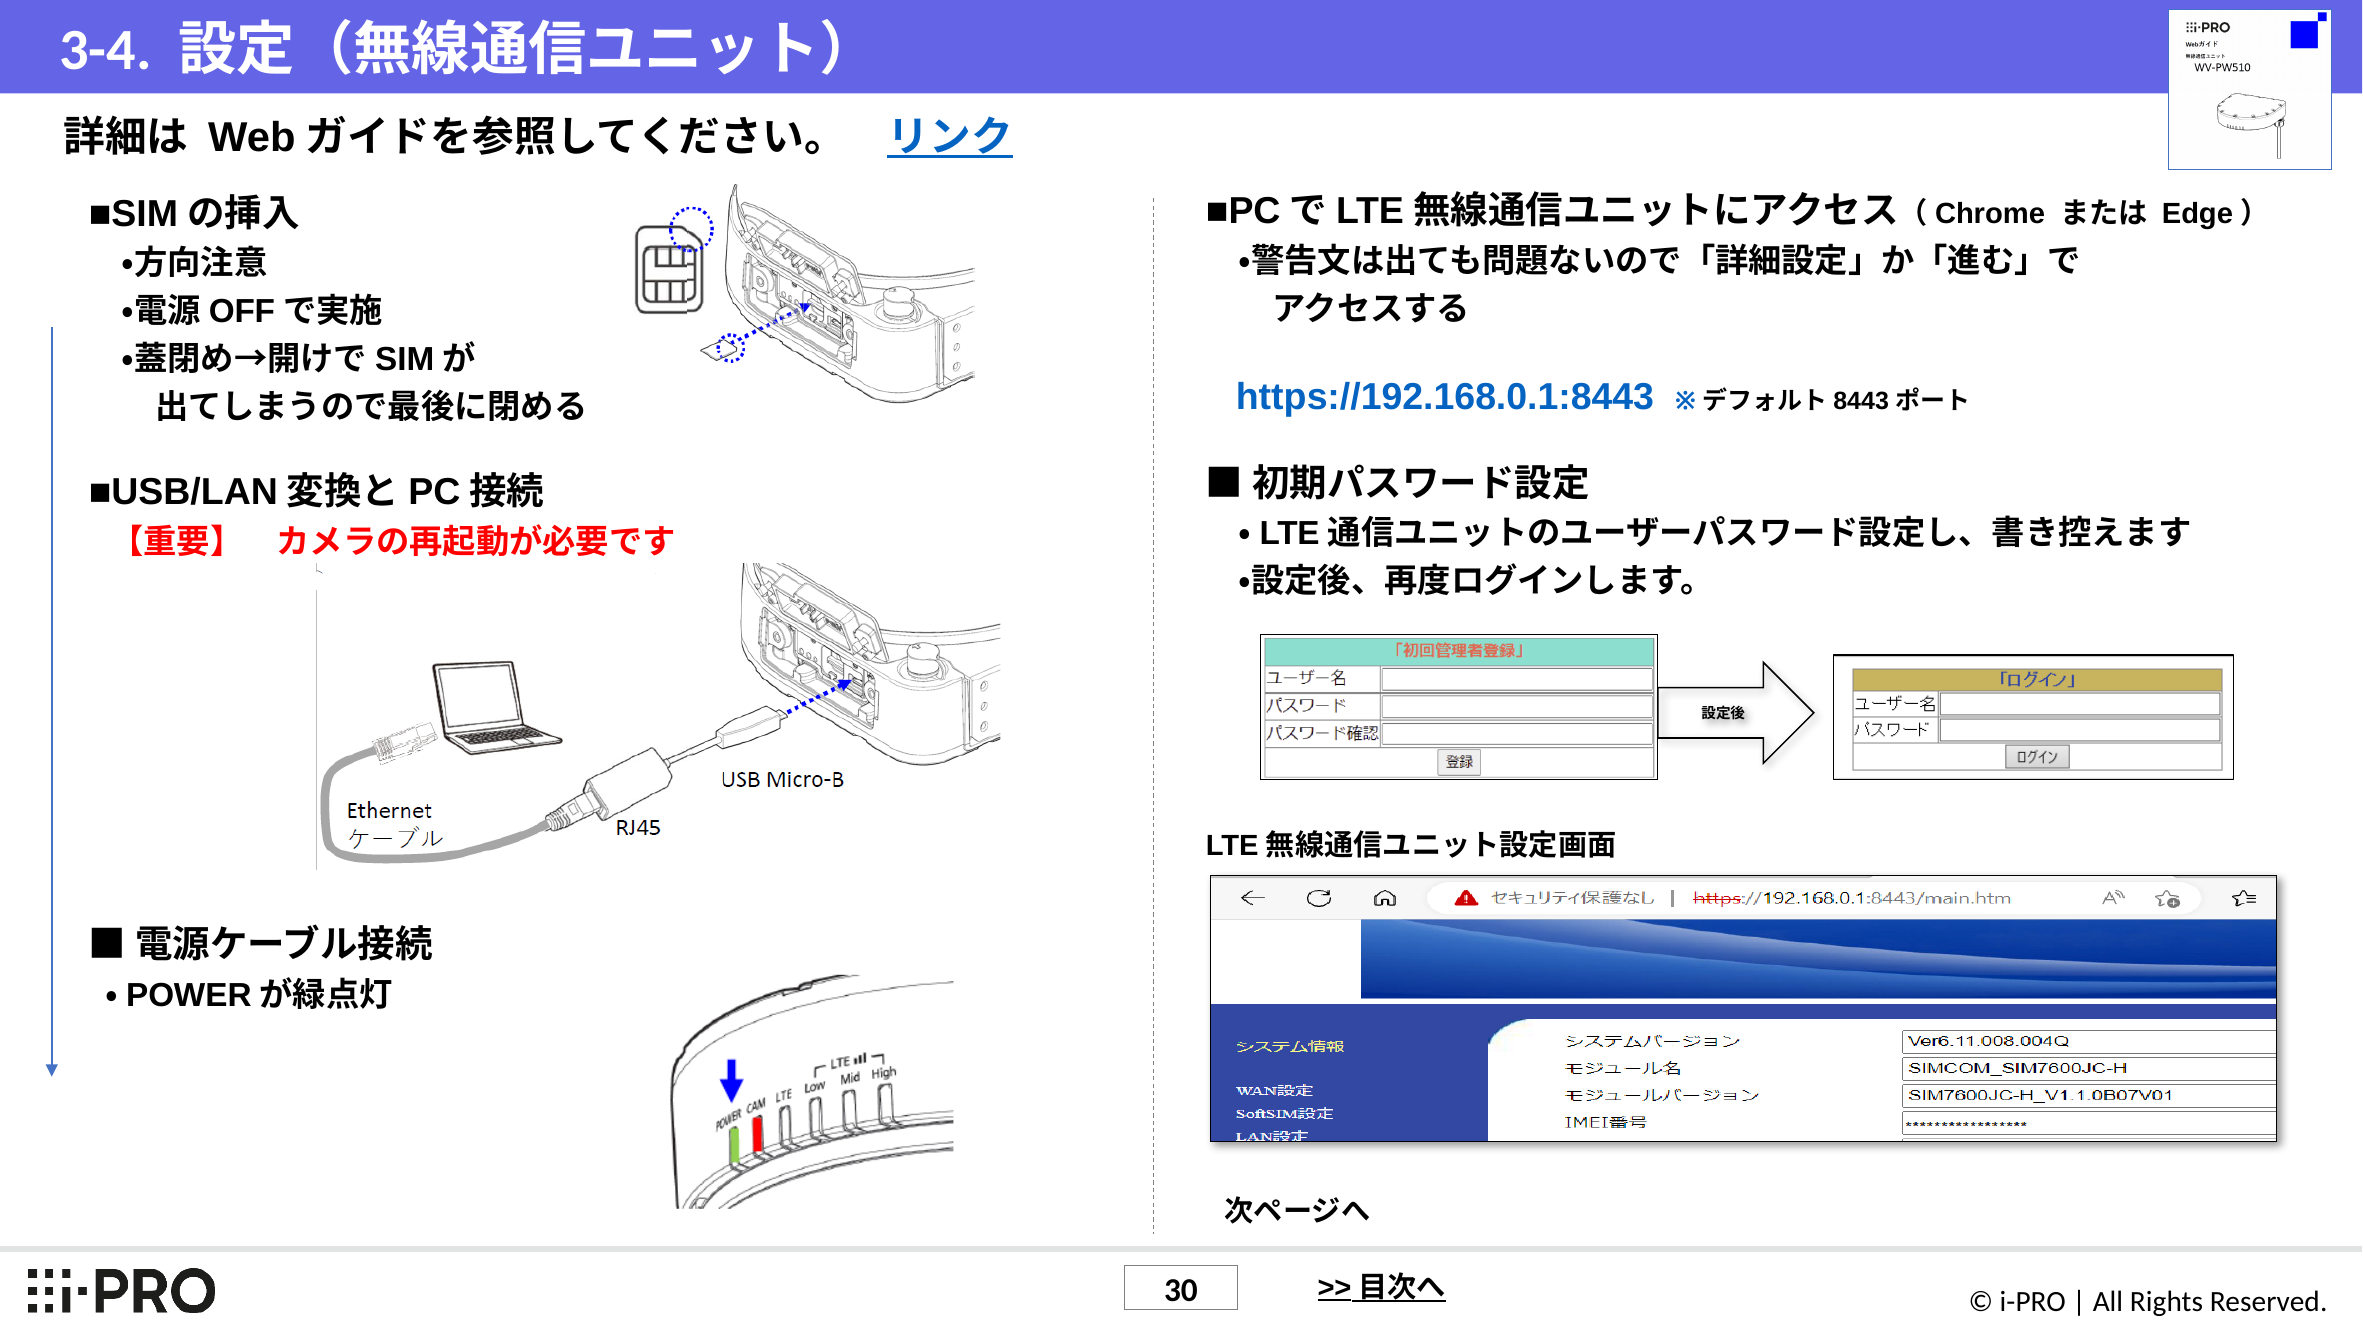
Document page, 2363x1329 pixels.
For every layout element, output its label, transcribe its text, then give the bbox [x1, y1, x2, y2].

text_box 詳細は Webガイドを参照してください。 リンク [48, 102, 1028, 178]
picture [1259, 633, 1658, 780]
text_box ■SIMの挿入 ・方向注意 ・電源OFFで実施 ・蓋閉め→開けでSIMが 出てしまうので最後に閉める ■USB/LAN変換とPC接続 【重要】 カメラの再起動が必要です ■電源ケーブル接続 ・POWERが緑点灯 [82, 173, 1101, 1235]
picture [2168, 9, 2332, 170]
picture [1834, 655, 2234, 780]
picture [311, 563, 1001, 870]
text_box >> 目次へ [1302, 1261, 1461, 1319]
picture [614, 184, 980, 411]
text_box ■PCでLTE無線通信ユニットにアクセス（Chrome または Edge） ・警告文は出ても問題ないので「詳細設定」か「進む」で アクセスする https://192.168.0.1:8443 ※デフォルト8443ポート ■初期パスワード設定 ・LTE通信ユニットのユーザーパスワード設定し、書き控えます ・設定後、再度ログインします。 LTE無線通信ユニット設定画面 次ページへ [1200, 170, 2280, 1234]
picture [1210, 875, 2277, 1142]
picture [28, 1268, 215, 1313]
title 3-4. 設定（無線通信ユニット） [0, 0, 2363, 92]
text_box 設定後 [1658, 659, 1816, 766]
picture [643, 965, 961, 1219]
